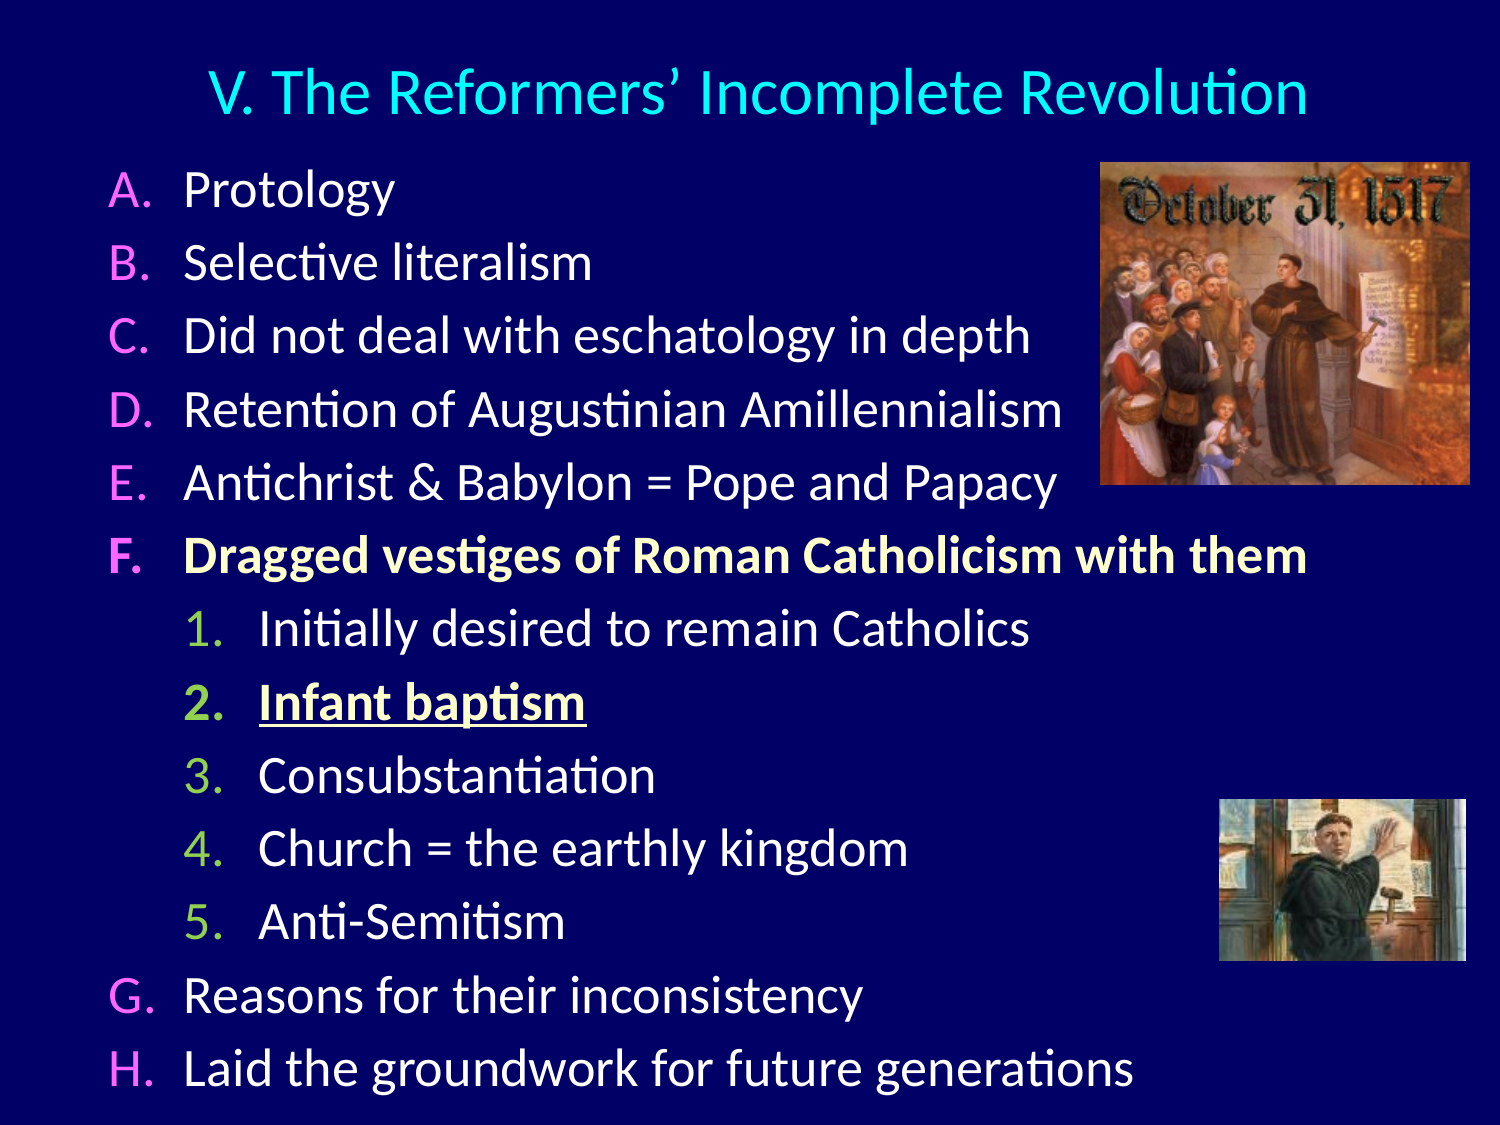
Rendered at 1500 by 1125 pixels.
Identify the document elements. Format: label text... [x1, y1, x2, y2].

list Protology Selective literalism Did not deal with eschatology in depth Retention of Augustinian Amillennialism Antichrist & Babylon = Pope and Papacy Dragged vestiges of Roman Catholicism with them Initially desired to remain Catholics Infant baptism Consubstantiation Church = the earthly kingdom Anti-Semitism Reasons for their inconsistency Laid the groundwork for future generations [93, 145, 1407, 1113]
picture [1219, 799, 1467, 961]
picture [1099, 162, 1470, 485]
title V. The Reformers’ Incomplete Revolution [18, 37, 1500, 138]
